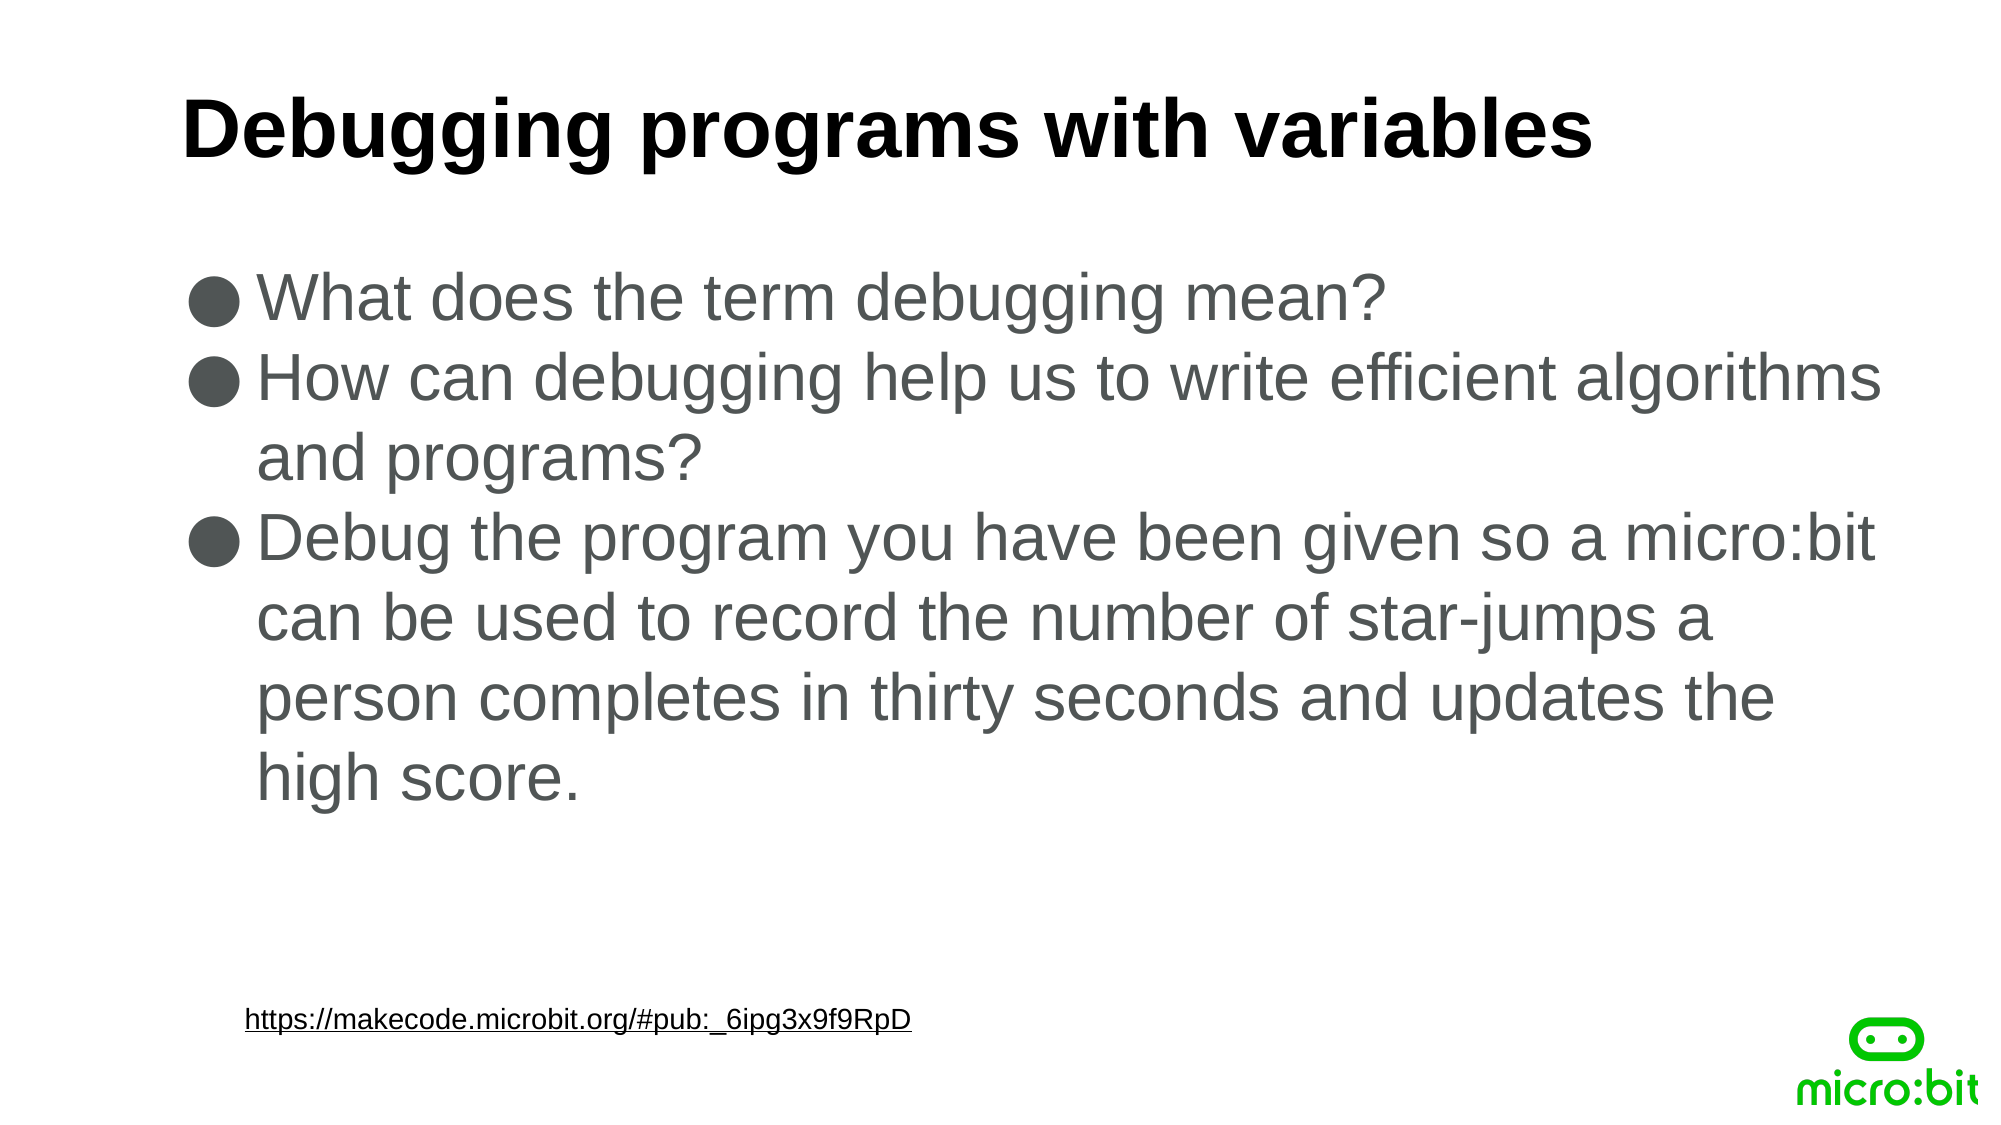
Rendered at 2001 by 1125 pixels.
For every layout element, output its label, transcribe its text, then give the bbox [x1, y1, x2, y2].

picture [1797, 1017, 1978, 1106]
text_box Debugging programs with variables What does the term debugging mean? How can debugging help us to write efficient algorithms and programs? Debug the program you have been given so a micro:bit can be used to record the number of star-jumps a person completes in thirty seconds and updates the high score. [166, 60, 1918, 884]
text_box https://makecode.microbit.org/#pub:_6ipg3x9f9RpD [229, 992, 936, 1043]
